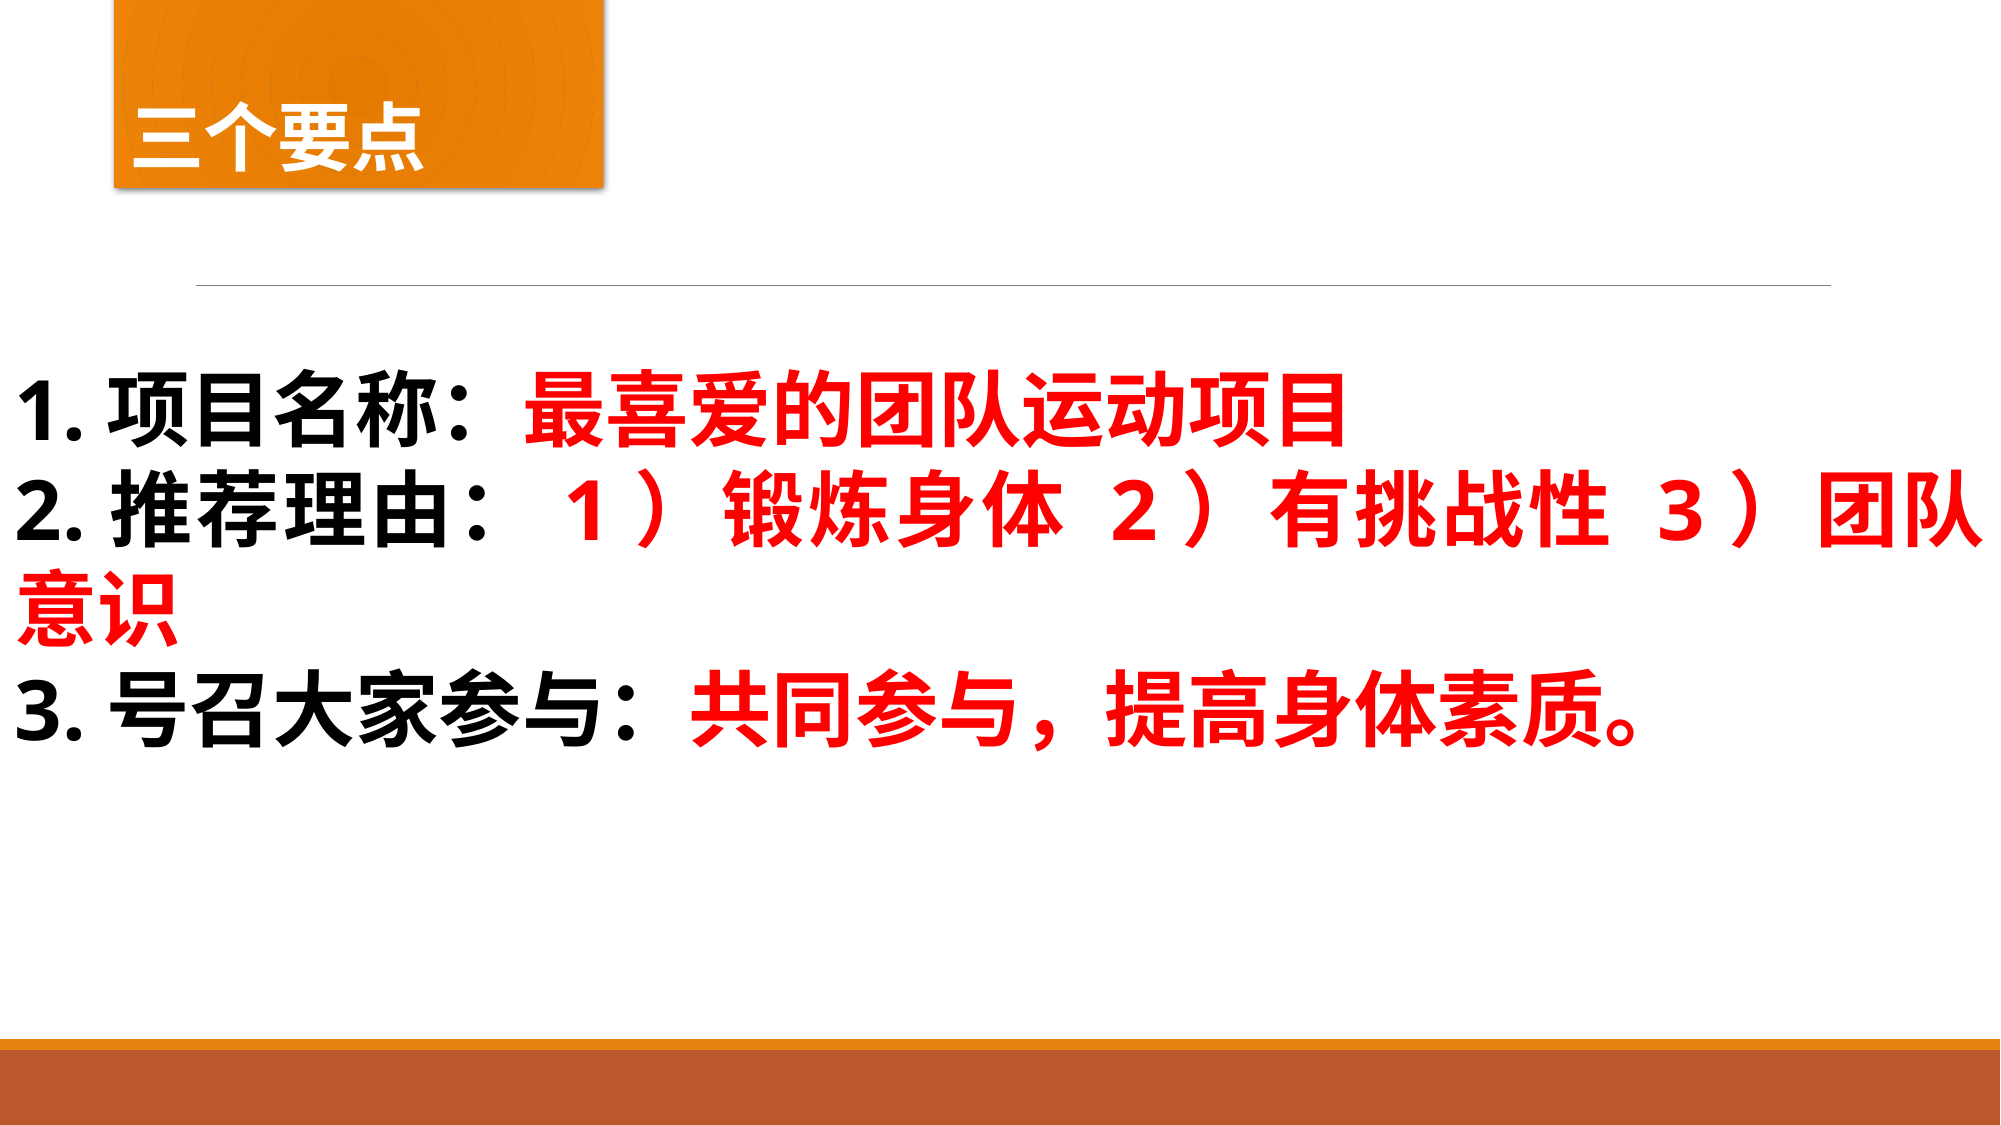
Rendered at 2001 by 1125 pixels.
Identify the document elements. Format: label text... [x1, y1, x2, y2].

title 三个要点 [114, 0, 604, 188]
text_box 1.项目名称：最喜爱的团队运动项目 2.推荐理由：1）锻炼身体 2）有挑战性 3）团队意识 3.号召大家参与：共同参与，提高身体素质。 [0, 349, 2000, 865]
